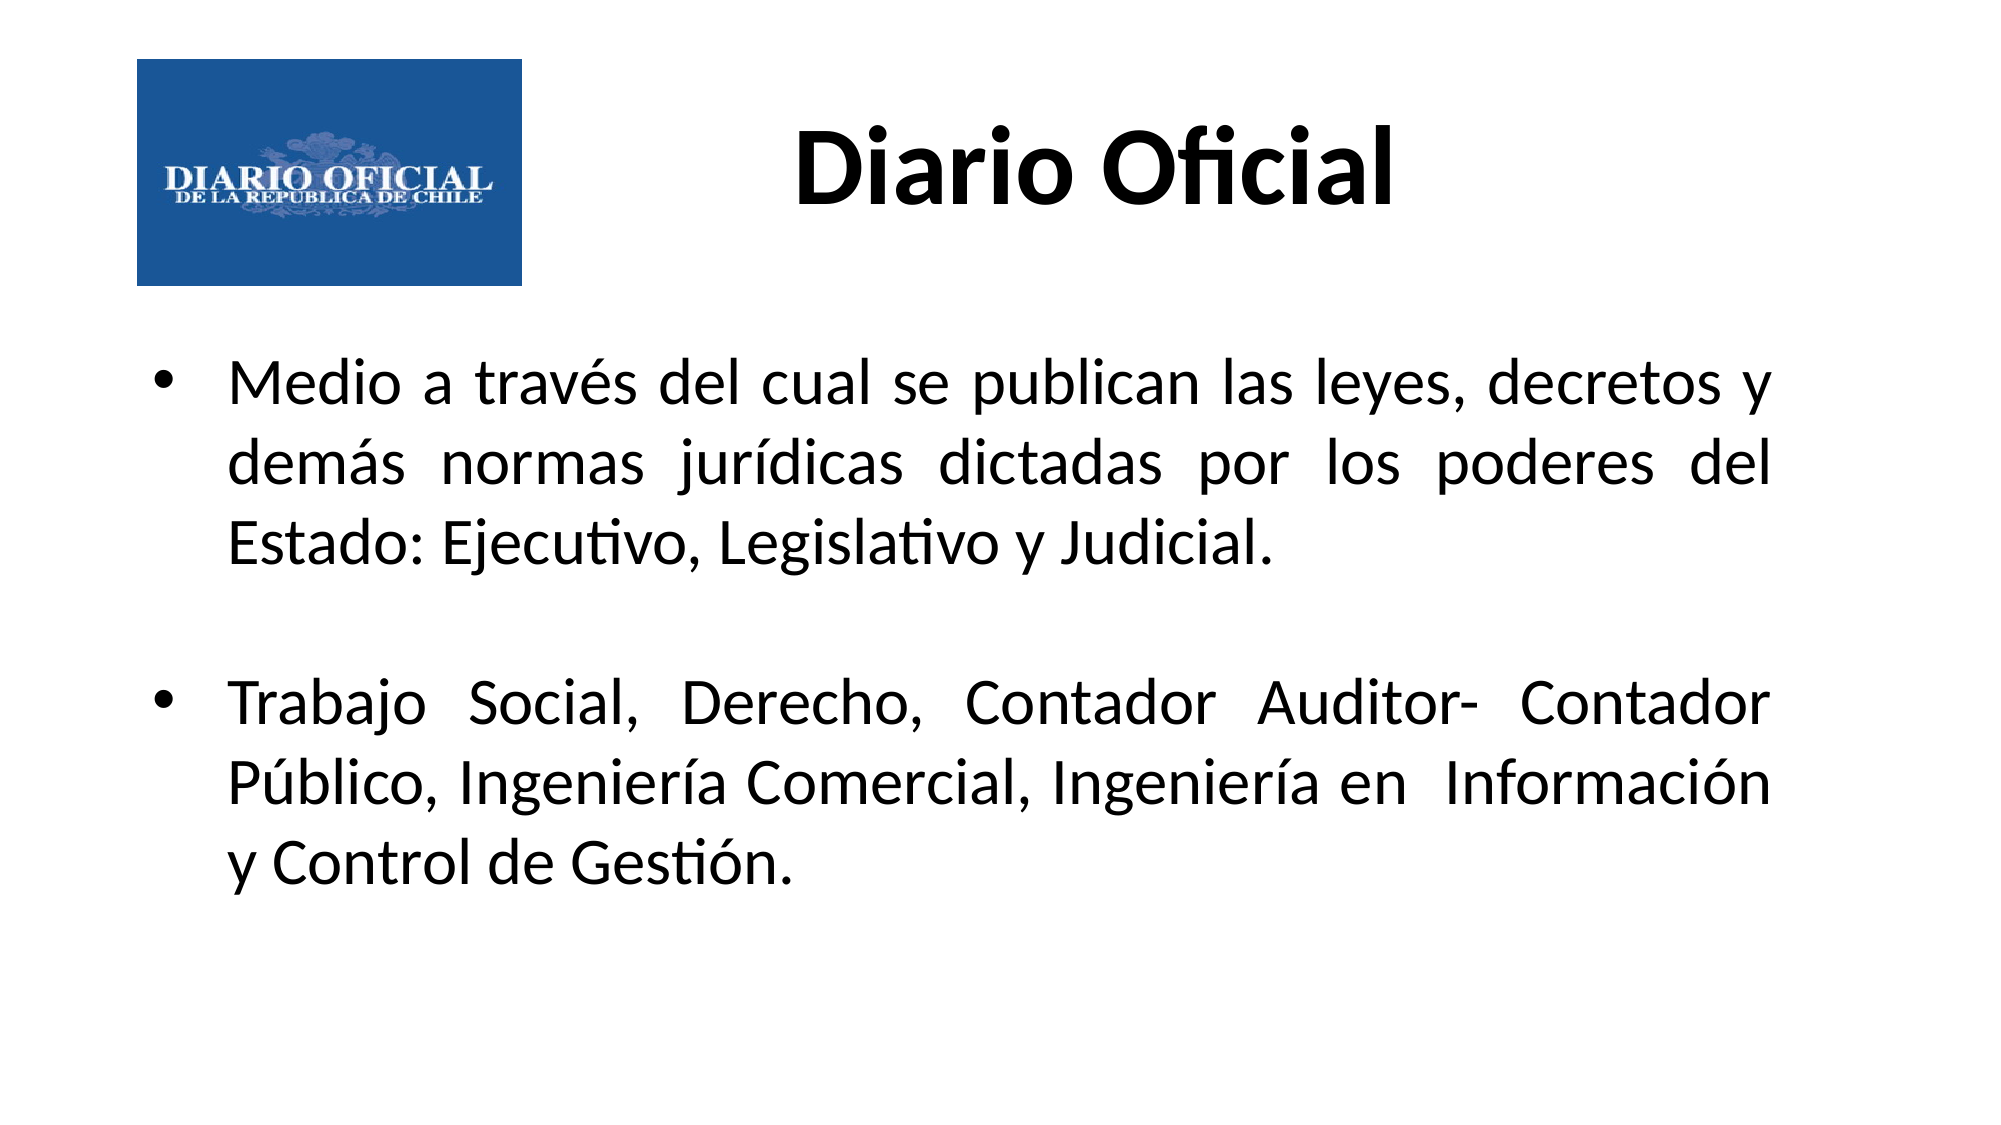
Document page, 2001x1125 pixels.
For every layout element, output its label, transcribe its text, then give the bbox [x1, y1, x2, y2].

title Diario Oficial [522, 59, 1863, 278]
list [137, 59, 522, 286]
text_box Medio a través del cual se publican las leyes, decretos y demás normas jurídicas dictadas por los poderes del Estado: Ejecutivo, Legislativo y Judicial. Trabajo Social, Derecho, Contador Auditor- Contador Público, Ingeniería Comercial, Ingeniería en Información y Control de Gestión. [137, 330, 1789, 951]
